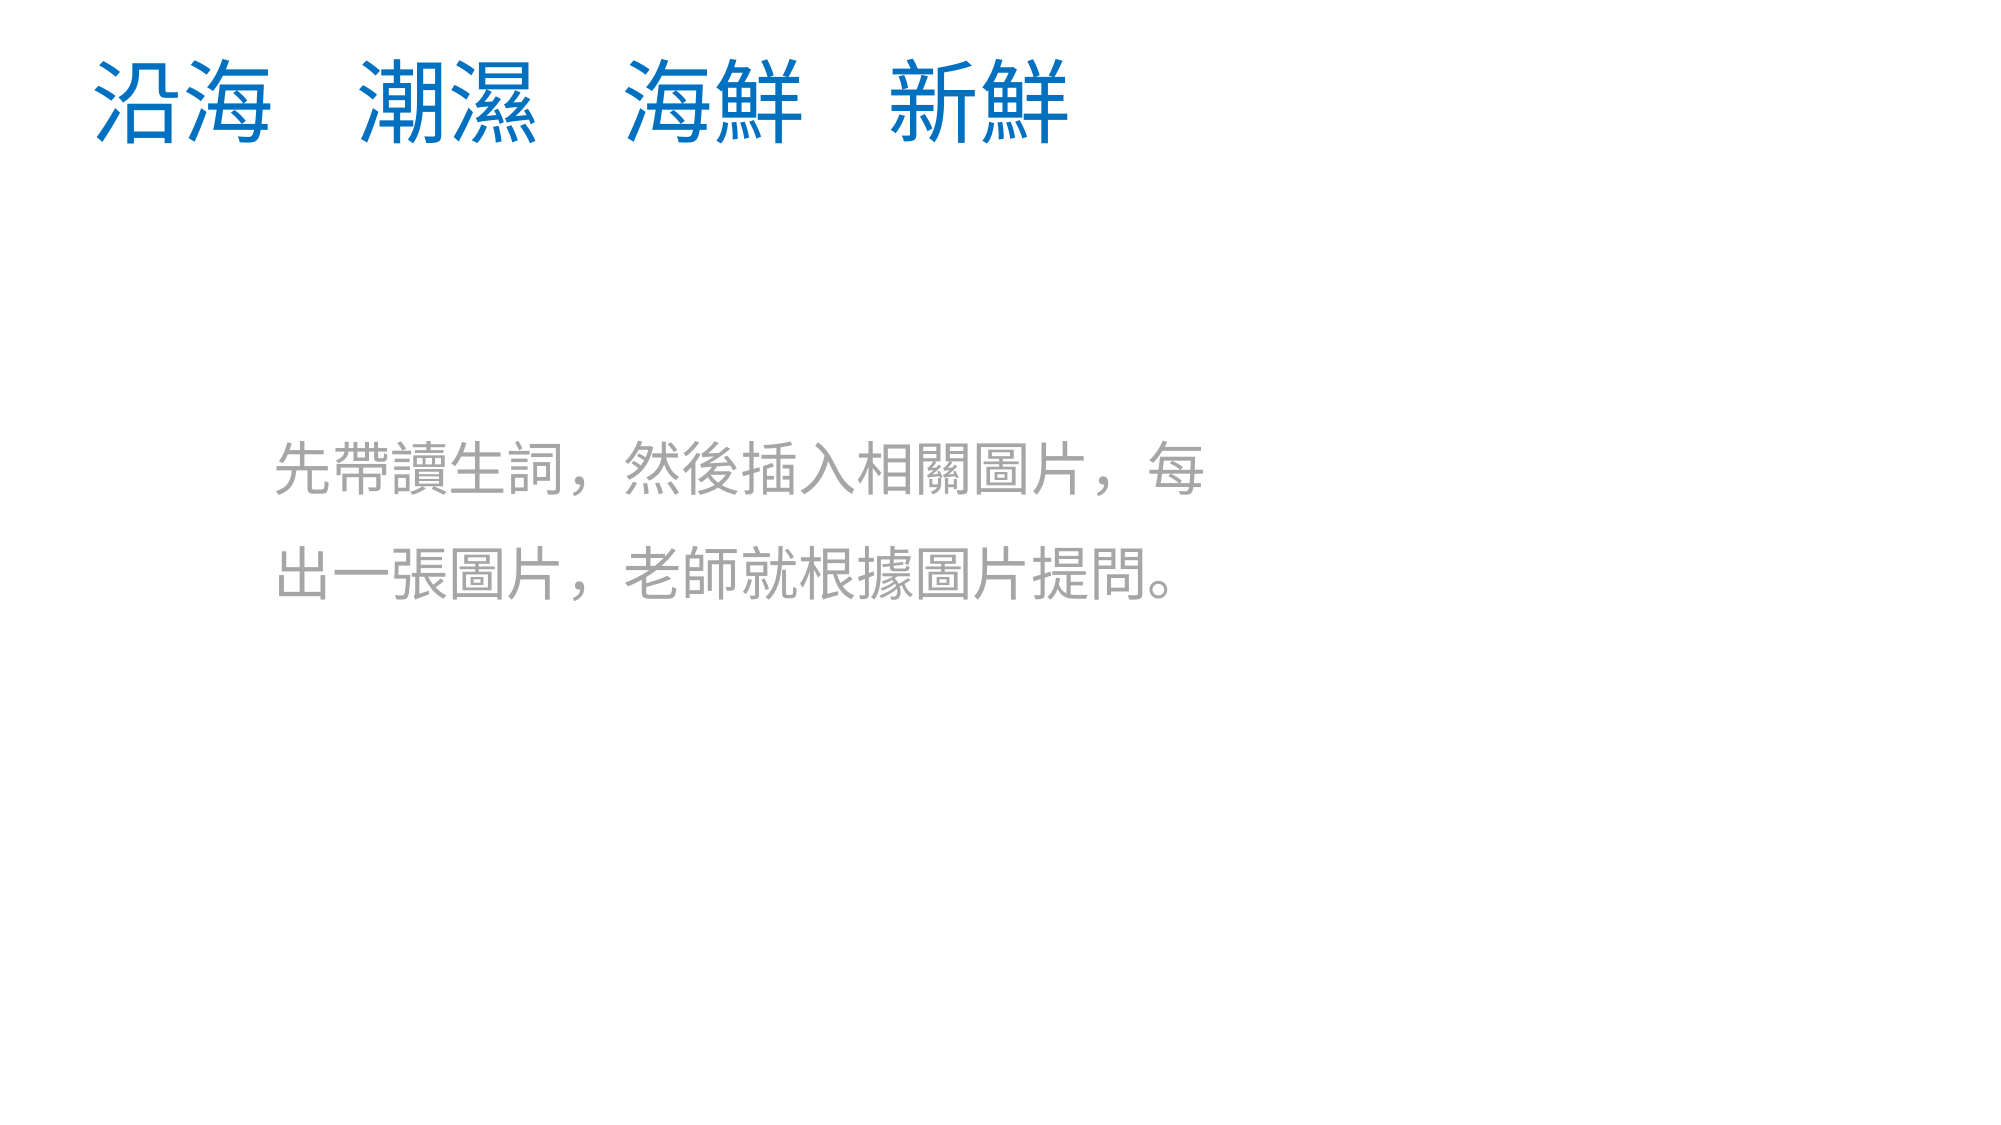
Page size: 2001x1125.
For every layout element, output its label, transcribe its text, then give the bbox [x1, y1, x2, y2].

title 沿海 潮濕 海鮮 新鮮 [76, 34, 1801, 180]
text_box 先帶讀生詞，然後插入相關圖片，每出一張圖片，老師就根據圖片提問。 [258, 389, 1263, 947]
